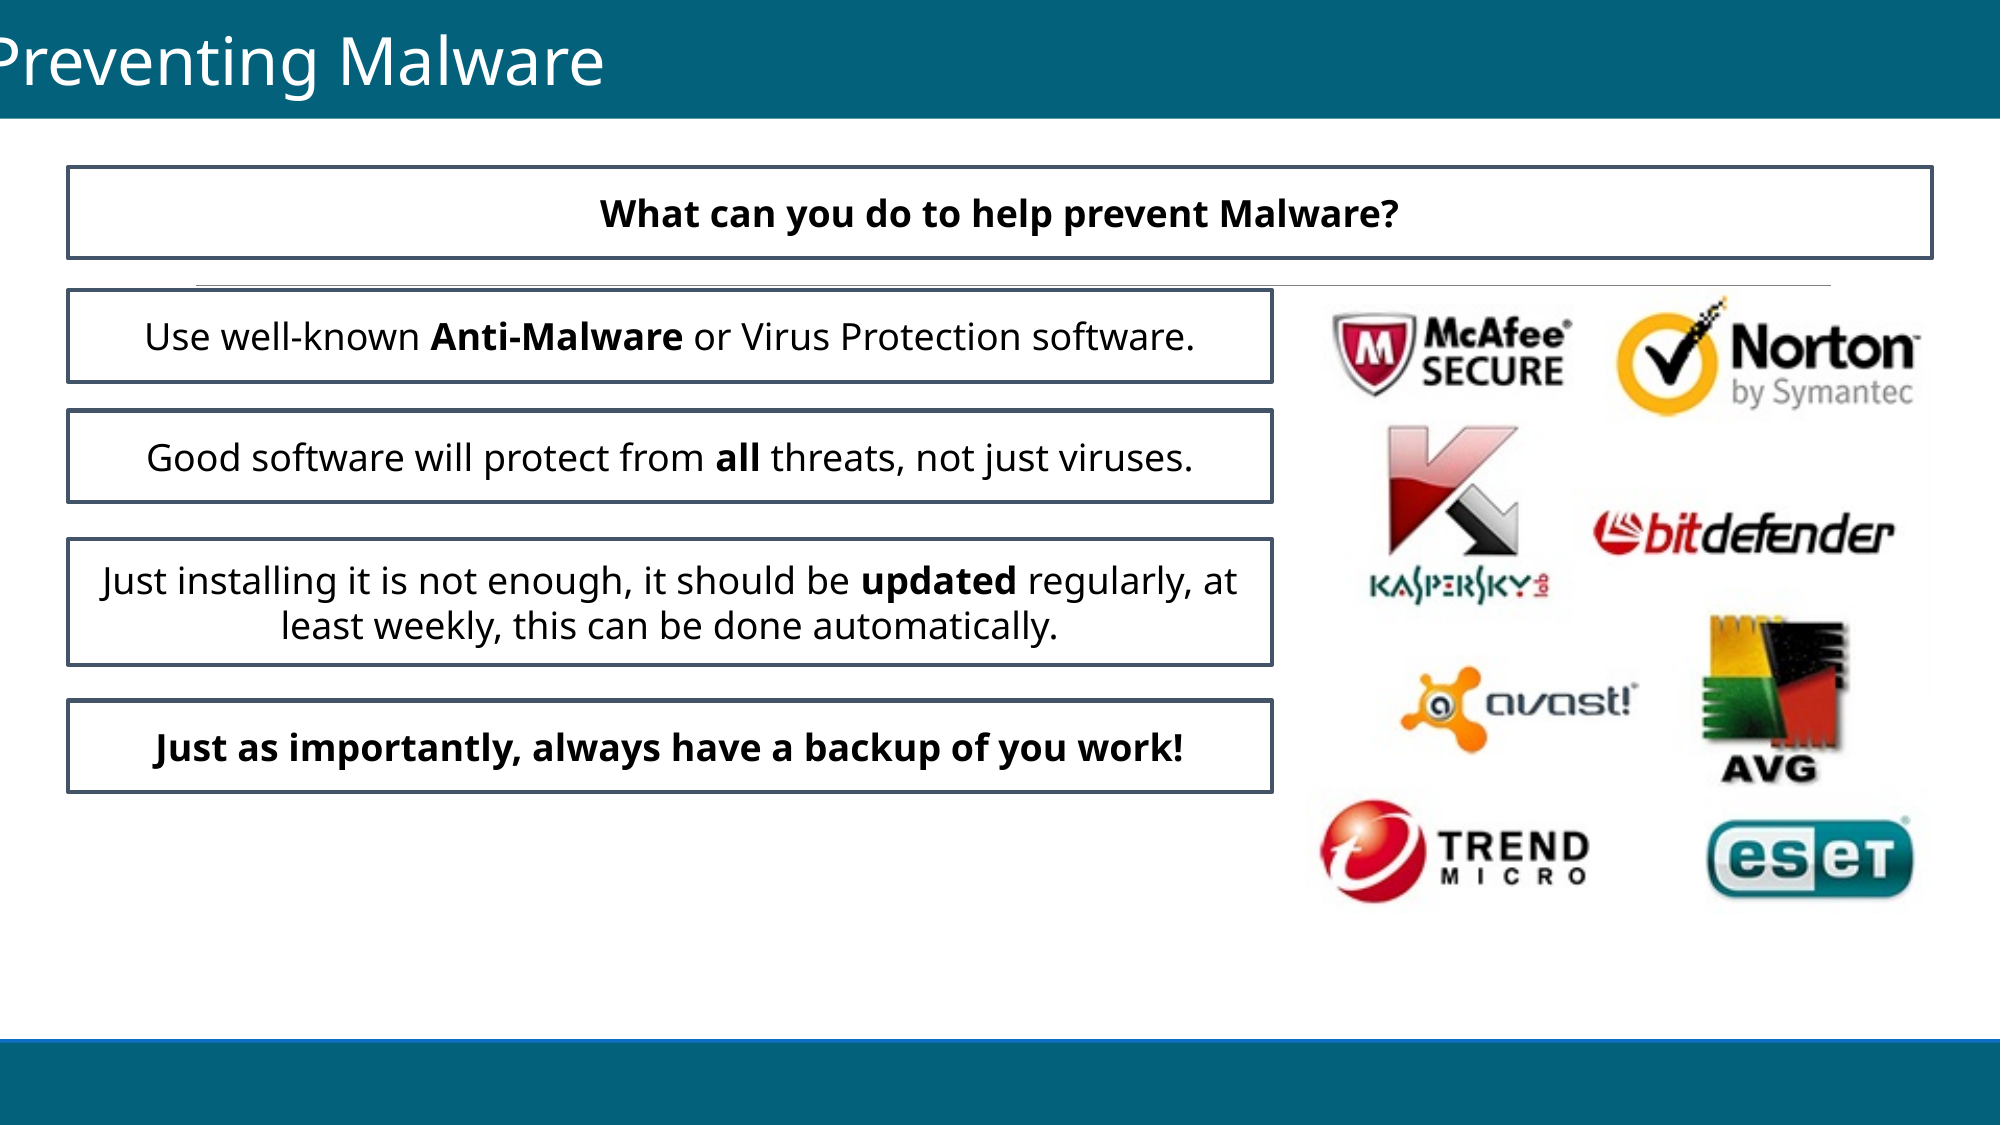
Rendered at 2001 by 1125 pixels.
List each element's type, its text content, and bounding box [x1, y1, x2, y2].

text_box What can you do to help prevent Malware? [67, 166, 1933, 260]
text_box Just as importantly, always have a backup of you work! [67, 699, 1273, 793]
text_box Just installing it is not enough, it should be updated regularly, at least weekly, this can be done automatically. [67, 538, 1273, 666]
text_box Use well-known Anti-Malware or Virus Protection software. [67, 289, 1273, 383]
picture [1306, 288, 1933, 914]
text_box Preventing Malware [0, 11, 622, 107]
text_box Good software will protect from all threats, not just viruses. [67, 409, 1273, 503]
